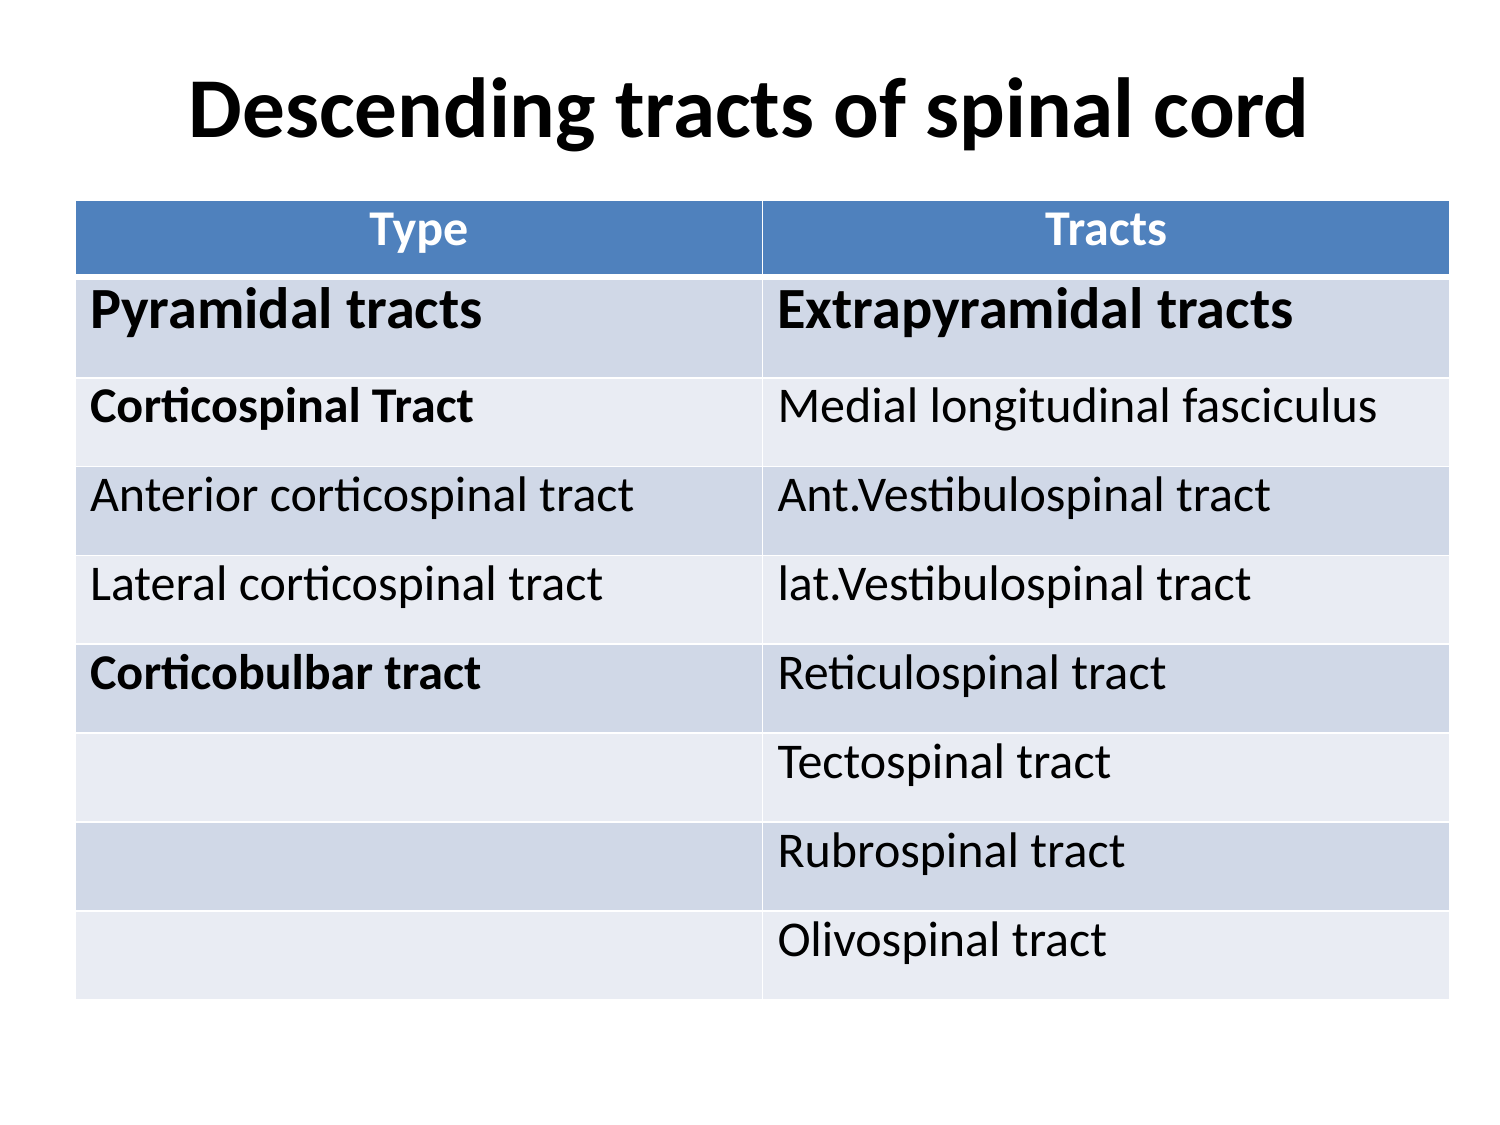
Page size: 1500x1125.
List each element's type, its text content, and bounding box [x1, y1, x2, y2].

table_cell Ant.Vestibulospinal tract [763, 467, 1449, 555]
table_cell lat.Vestibulospinal tract [763, 556, 1449, 643]
table_header Type [76, 201, 762, 274]
table_cell Corticobulbar tract [76, 645, 762, 732]
table_cell Reticulospinal tract [763, 645, 1449, 732]
table_cell Extrapyramidal tracts [763, 280, 1449, 377]
table_cell [76, 912, 762, 999]
table_cell Anterior corticospinal tract [76, 467, 762, 555]
title Descending tracts of spinal cord [75, 45, 1425, 163]
table_cell Medial longitudinal fasciculus [763, 379, 1449, 466]
table_header Tracts [763, 201, 1449, 274]
table_cell Rubrospinal tract [763, 823, 1449, 910]
table_cell Tectospinal tract [763, 734, 1449, 821]
table_cell Corticospinal Tract [76, 379, 762, 466]
table_cell Pyramidal tracts [76, 280, 762, 377]
table_cell Lateral corticospinal tract [76, 556, 762, 643]
table_cell Olivospinal tract [763, 912, 1449, 999]
table_cell [76, 734, 762, 821]
table_cell [76, 823, 762, 910]
